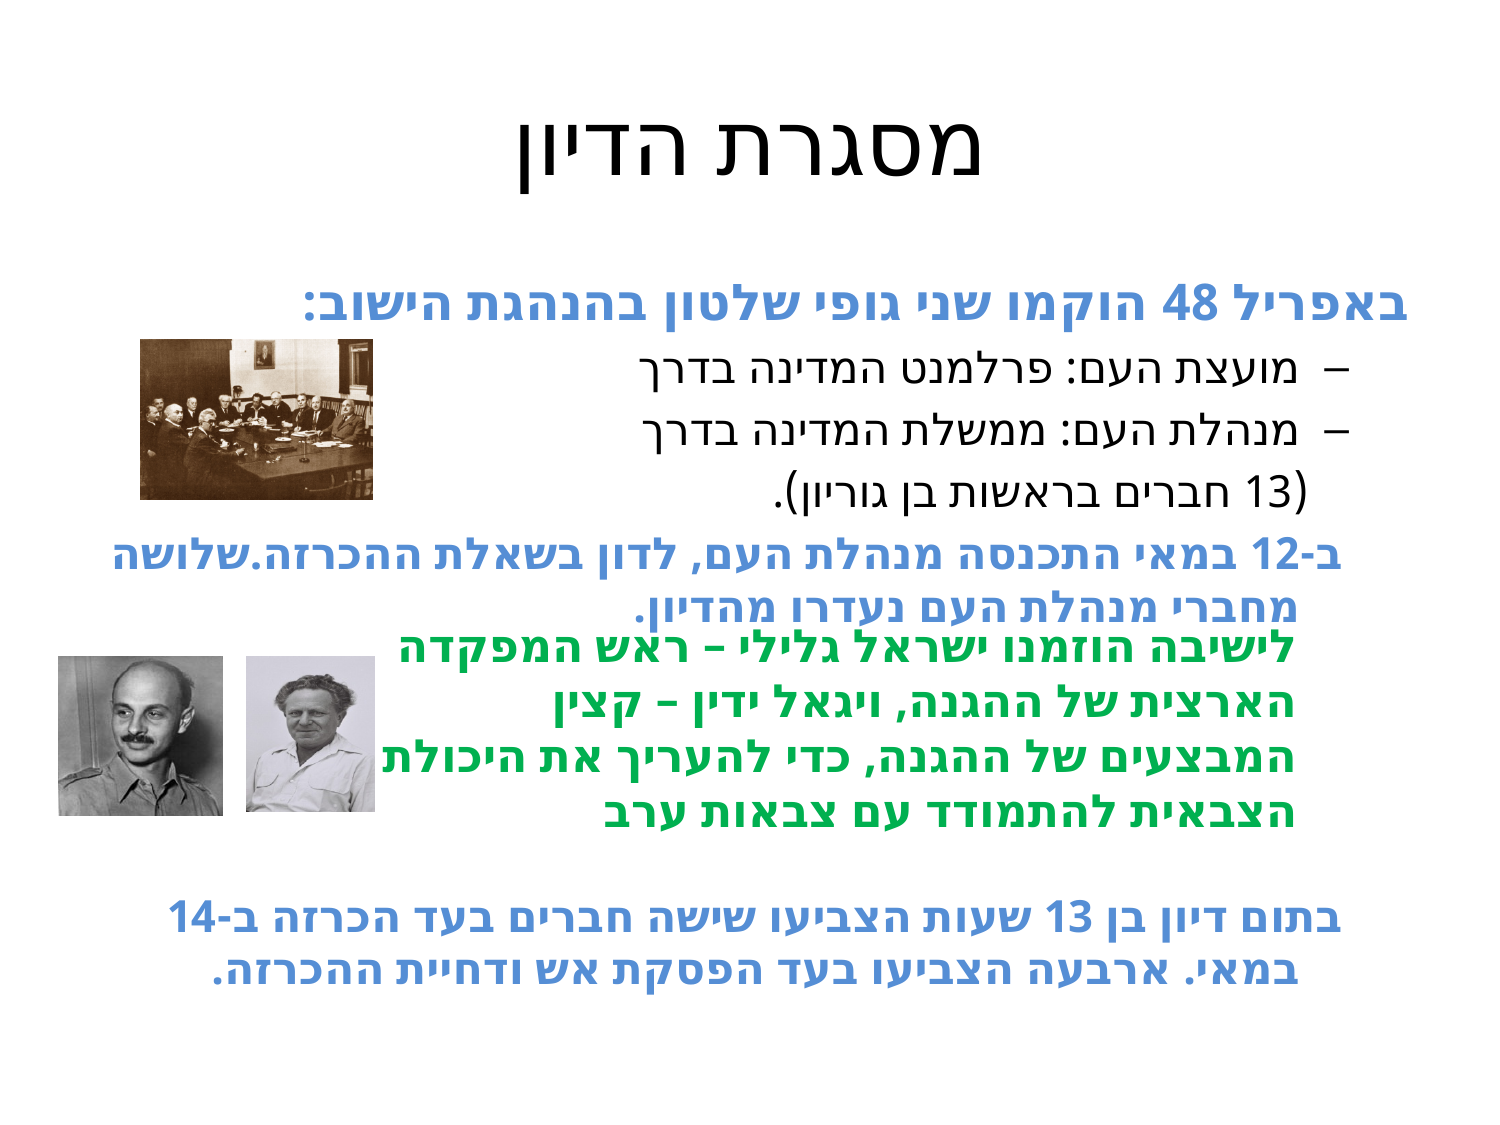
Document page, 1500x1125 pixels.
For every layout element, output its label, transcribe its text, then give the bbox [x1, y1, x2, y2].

text_box לישיבה הוזמנו ישראל גלילי – ראש המפקדה הארצית של ההגנה, ויגאל ידין – קצין המבצעים של ההגנה, כדי להעריך את היכולת הצבאית להתמודד עם צבאות ערב [363, 609, 1313, 844]
title מסגרת הדיון [75, 45, 1425, 233]
list באפריל 48 הוקמו שני גופי שלטון בהנהגת הישוב: מועצת העם: פרלמנט המדינה בדרך מנהלת העם: ממשלת המדינה בדרך (13 חברים בראשות בן גוריון). ב-12 במאי התכנסה מנהלת העם, לדון בשאלת ההכרזה.שלושה מחברי מנהלת העם נעדרו מהדיון. בתום דיון בן 13 שעות הצביעו שישה חברים בעד הכרזה ב-14 במאי. ארבעה הצביעו בעד הפסקת אש ודחיית ההכרזה. [75, 262, 1425, 1005]
picture [140, 339, 373, 500]
picture [58, 656, 223, 816]
picture [245, 655, 376, 812]
